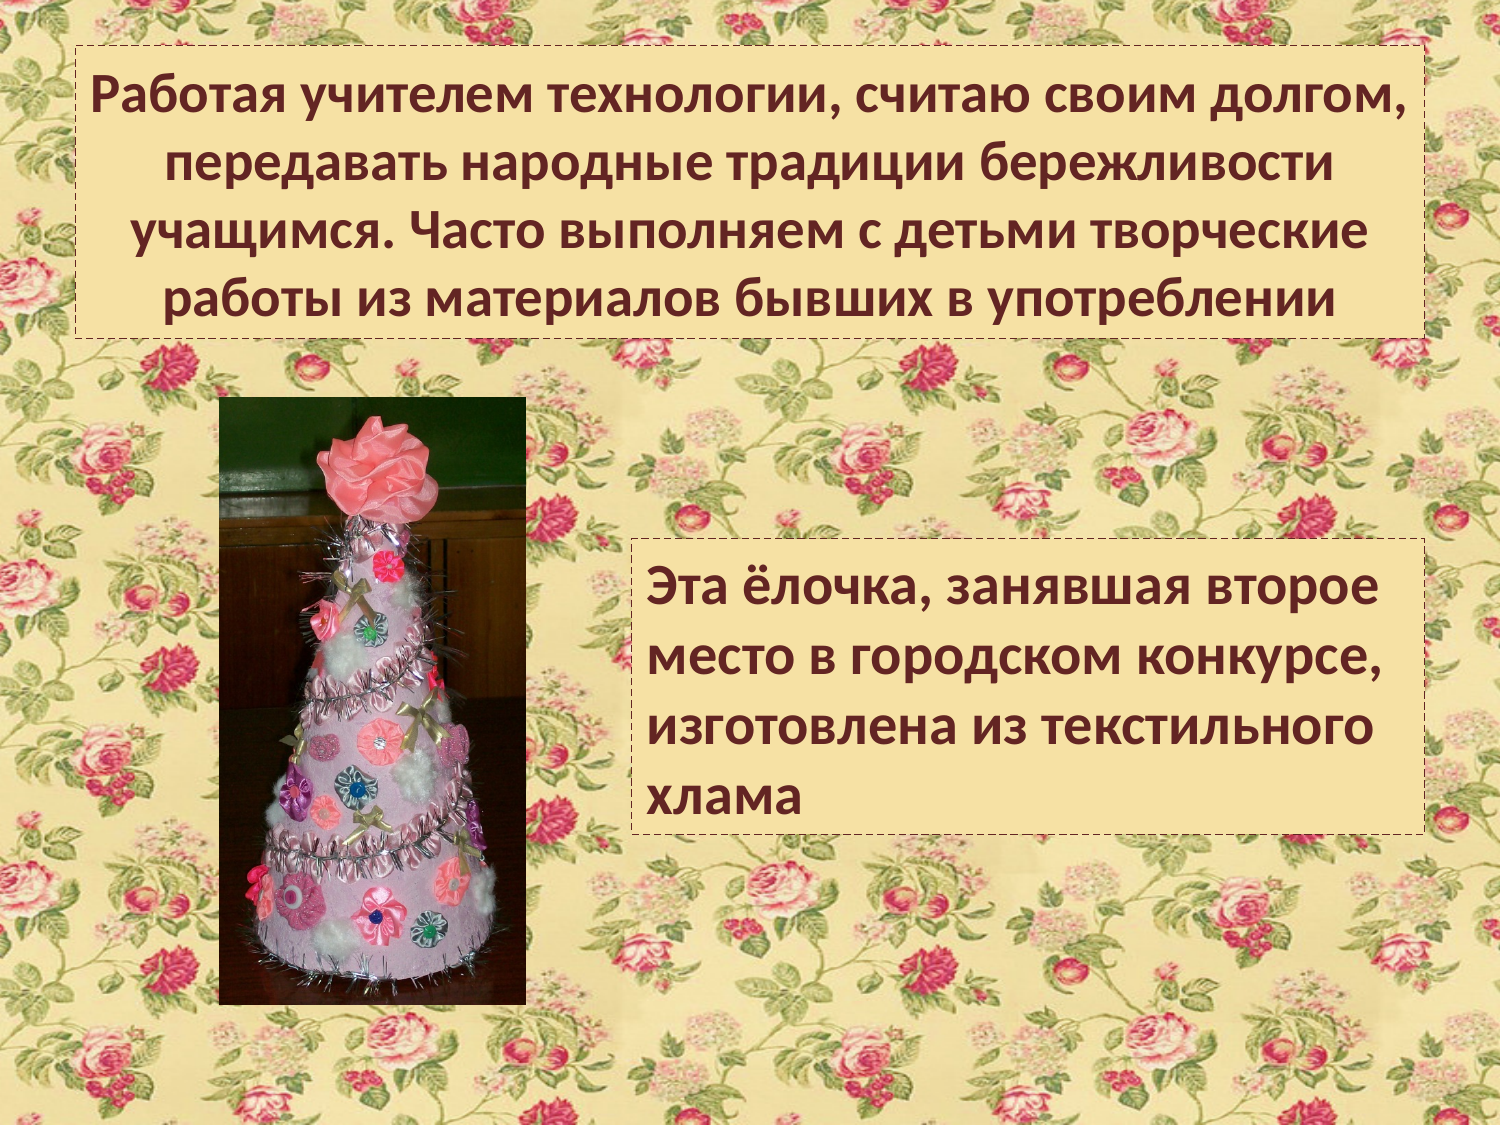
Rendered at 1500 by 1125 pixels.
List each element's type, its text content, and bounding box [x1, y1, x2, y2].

list Эта ёлочка, занявшая второе место в городском конкурсе, изготовлена из текстильного хлама [631, 538, 1425, 835]
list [219, 396, 526, 1006]
title Работая учителем технологии, считаю своим долгом, передавать народные традиции бережливости учащимся. Часто выполняем с детьми творческие работы из материалов бывших в употреблении [75, 45, 1425, 339]
picture [0, 0, 1500, 1125]
